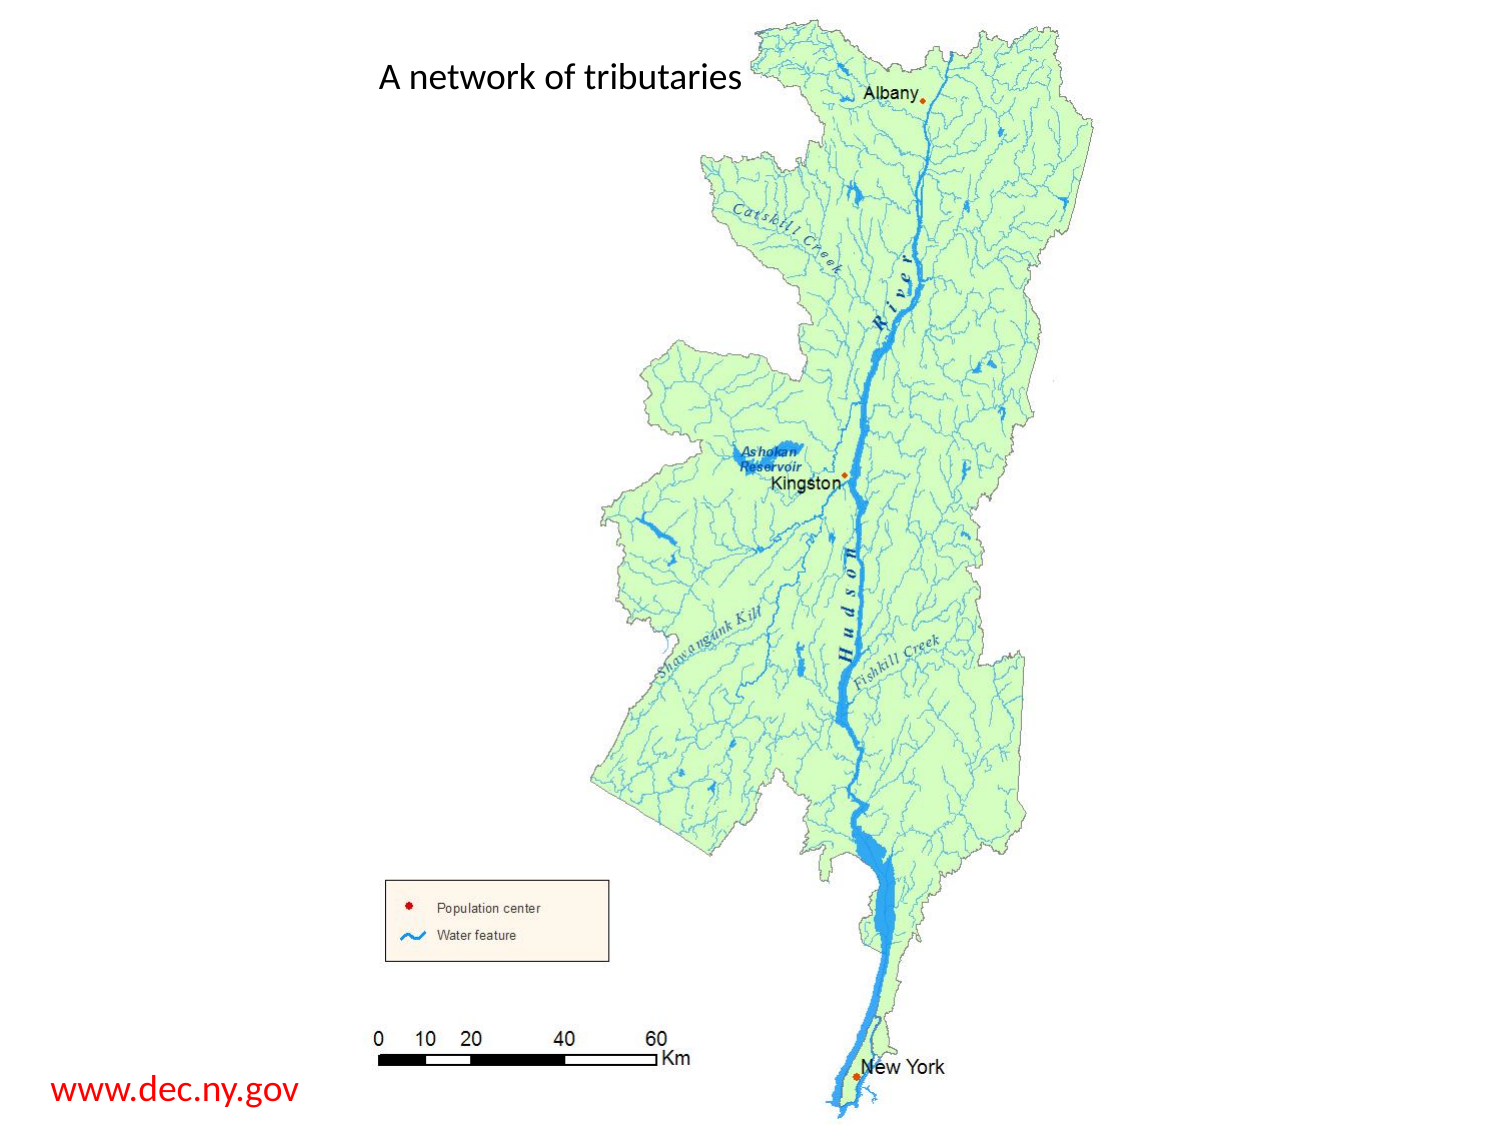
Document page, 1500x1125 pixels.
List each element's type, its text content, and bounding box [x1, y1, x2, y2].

picture [315, 0, 1143, 1125]
text_box www.dec.ny.gov [35, 1056, 310, 1117]
